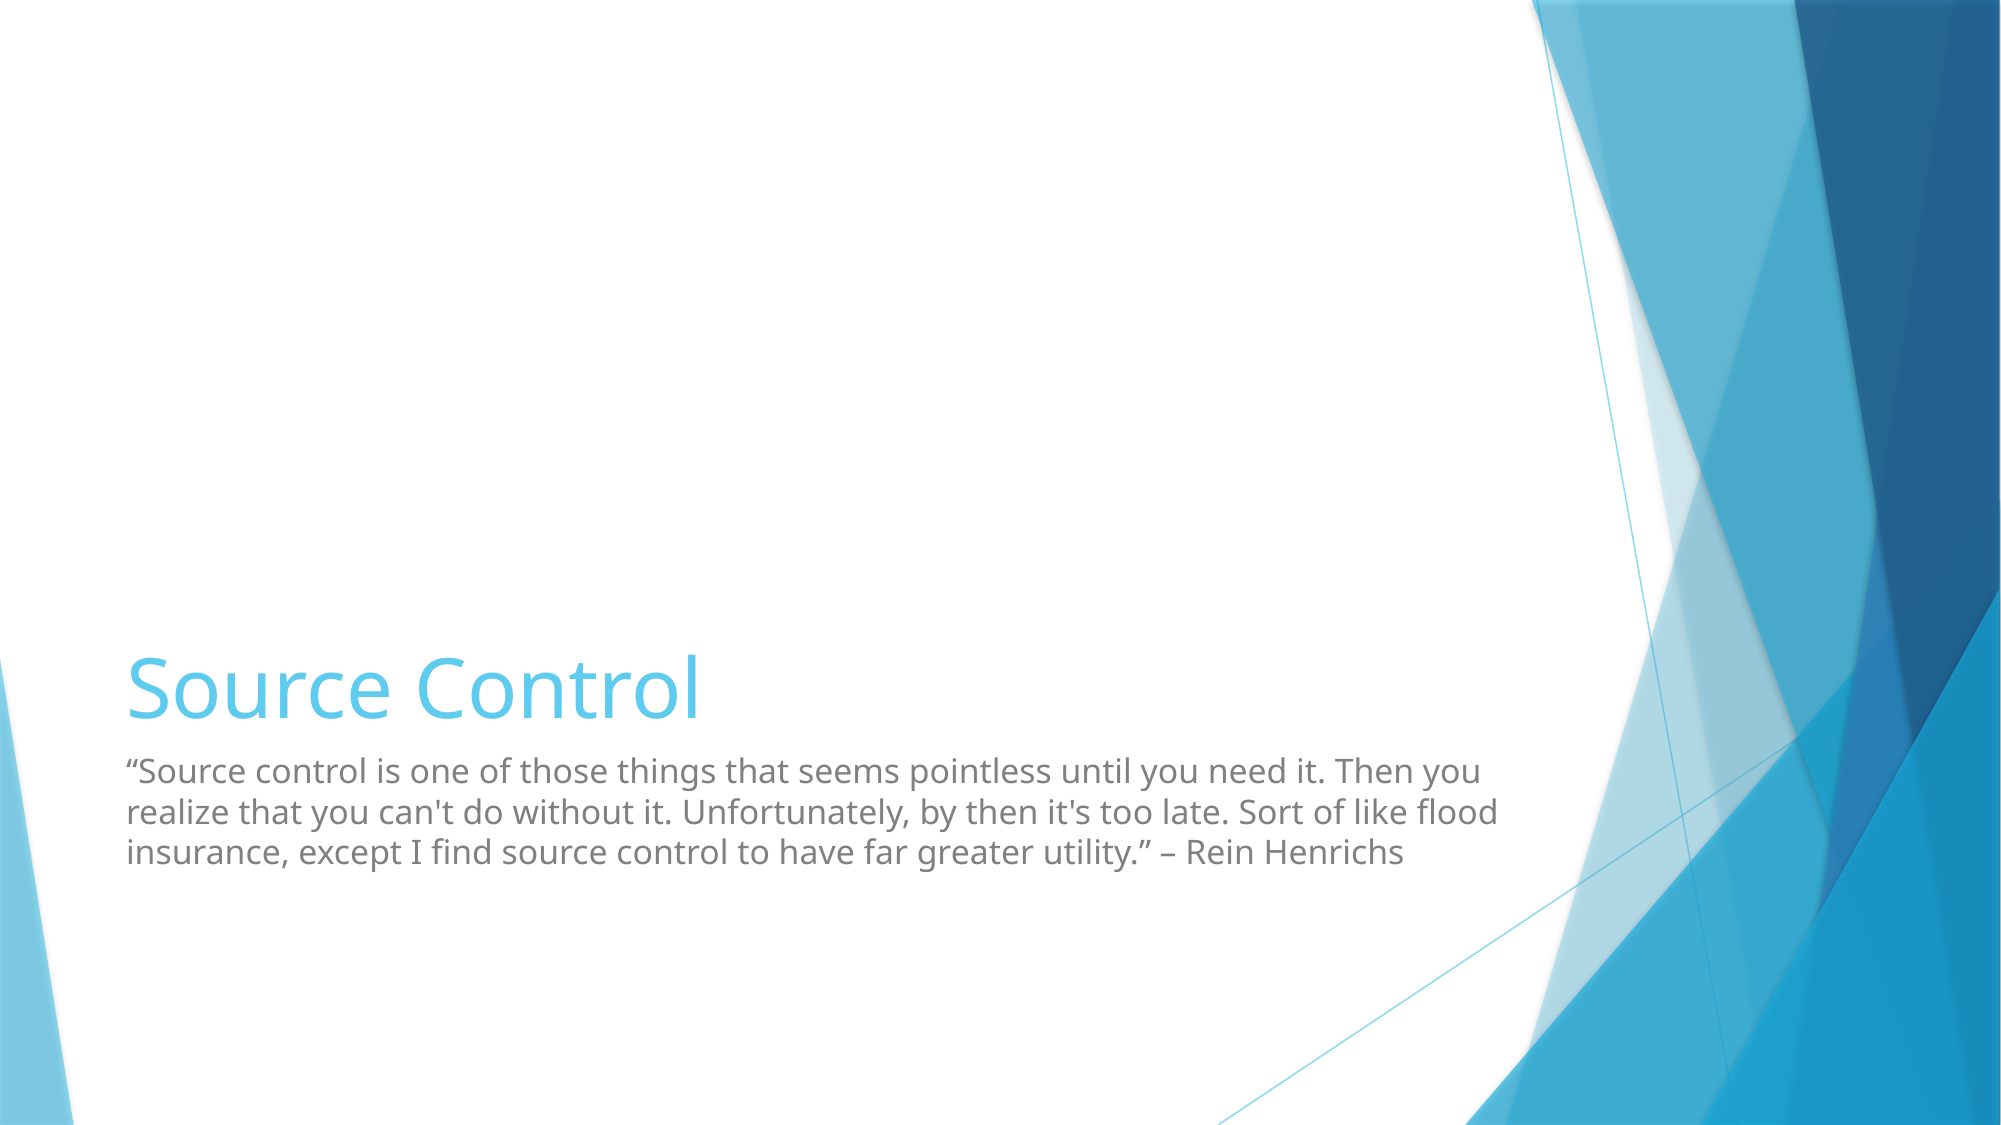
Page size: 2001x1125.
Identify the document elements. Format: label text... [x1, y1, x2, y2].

list “Source control is one of those things that seems pointless until you need it. Then you realize that you can't do without it. Unfortunately, by then it's too late. Sort of like flood insurance, except I find source control to have far greater utility.” – Rein Henrichs [111, 742, 1522, 884]
title Source Control [111, 443, 1522, 742]
